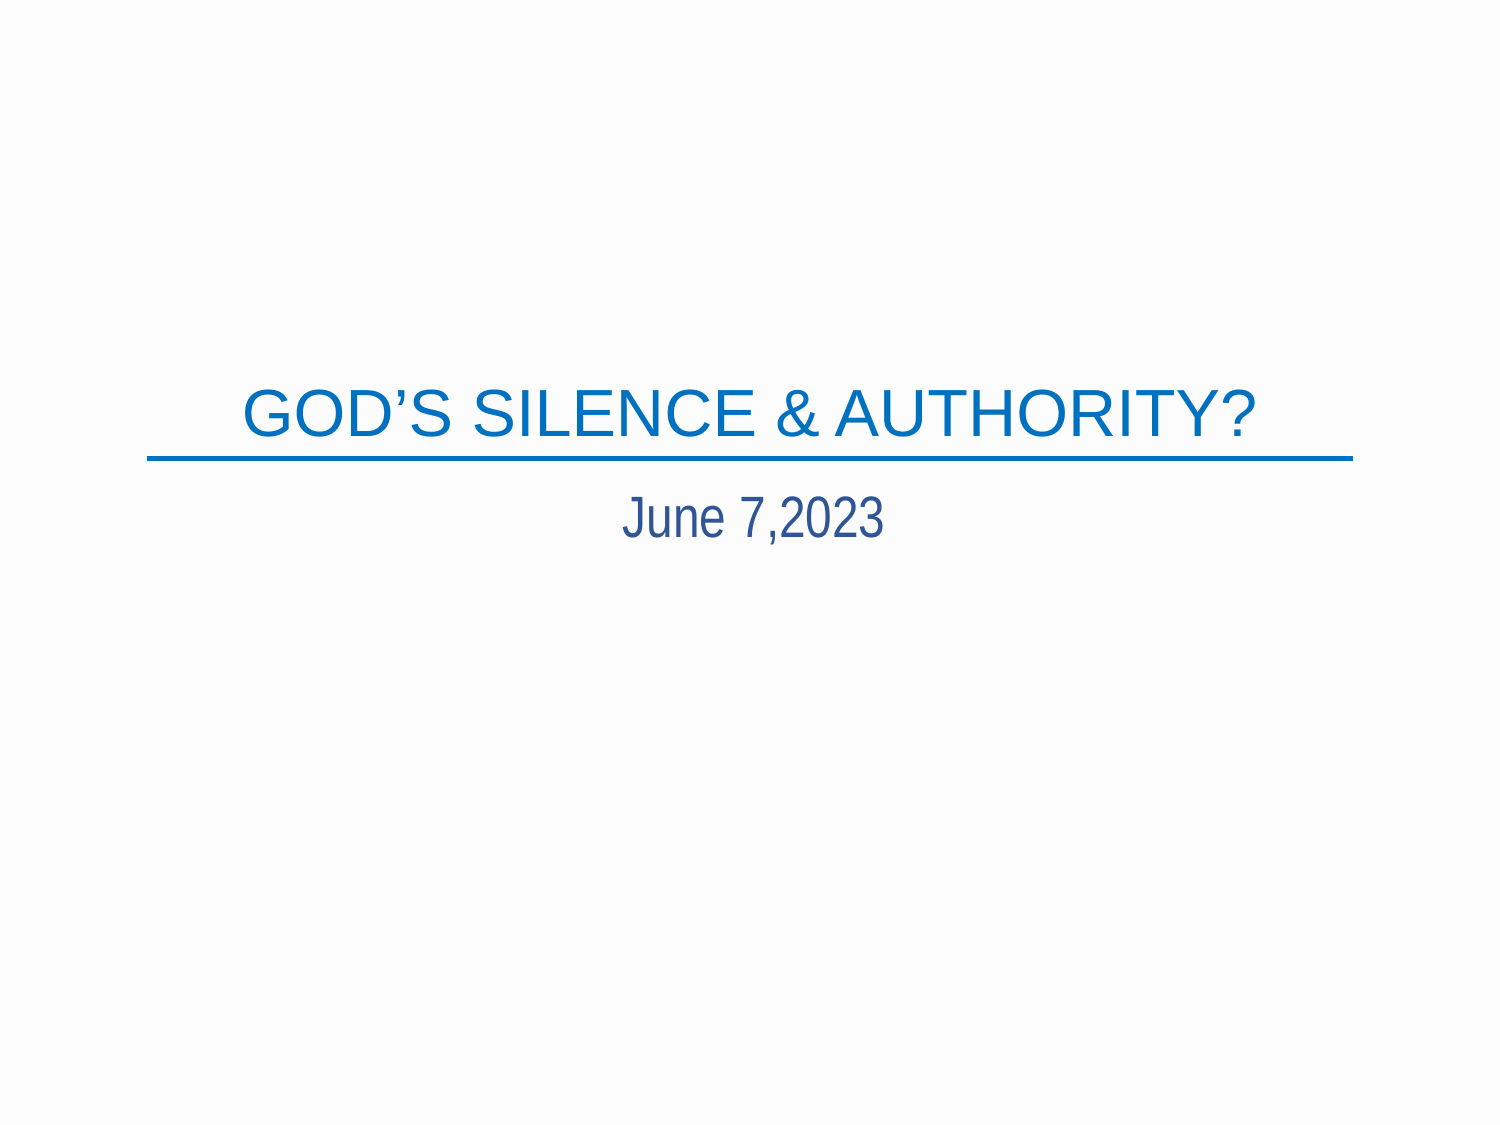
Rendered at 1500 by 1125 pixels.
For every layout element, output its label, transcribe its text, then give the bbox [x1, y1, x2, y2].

text_box GOD’S SILENCE & AUTHORITY? [0, 362, 1500, 458]
text_box June 7,2023 [413, 472, 1095, 557]
